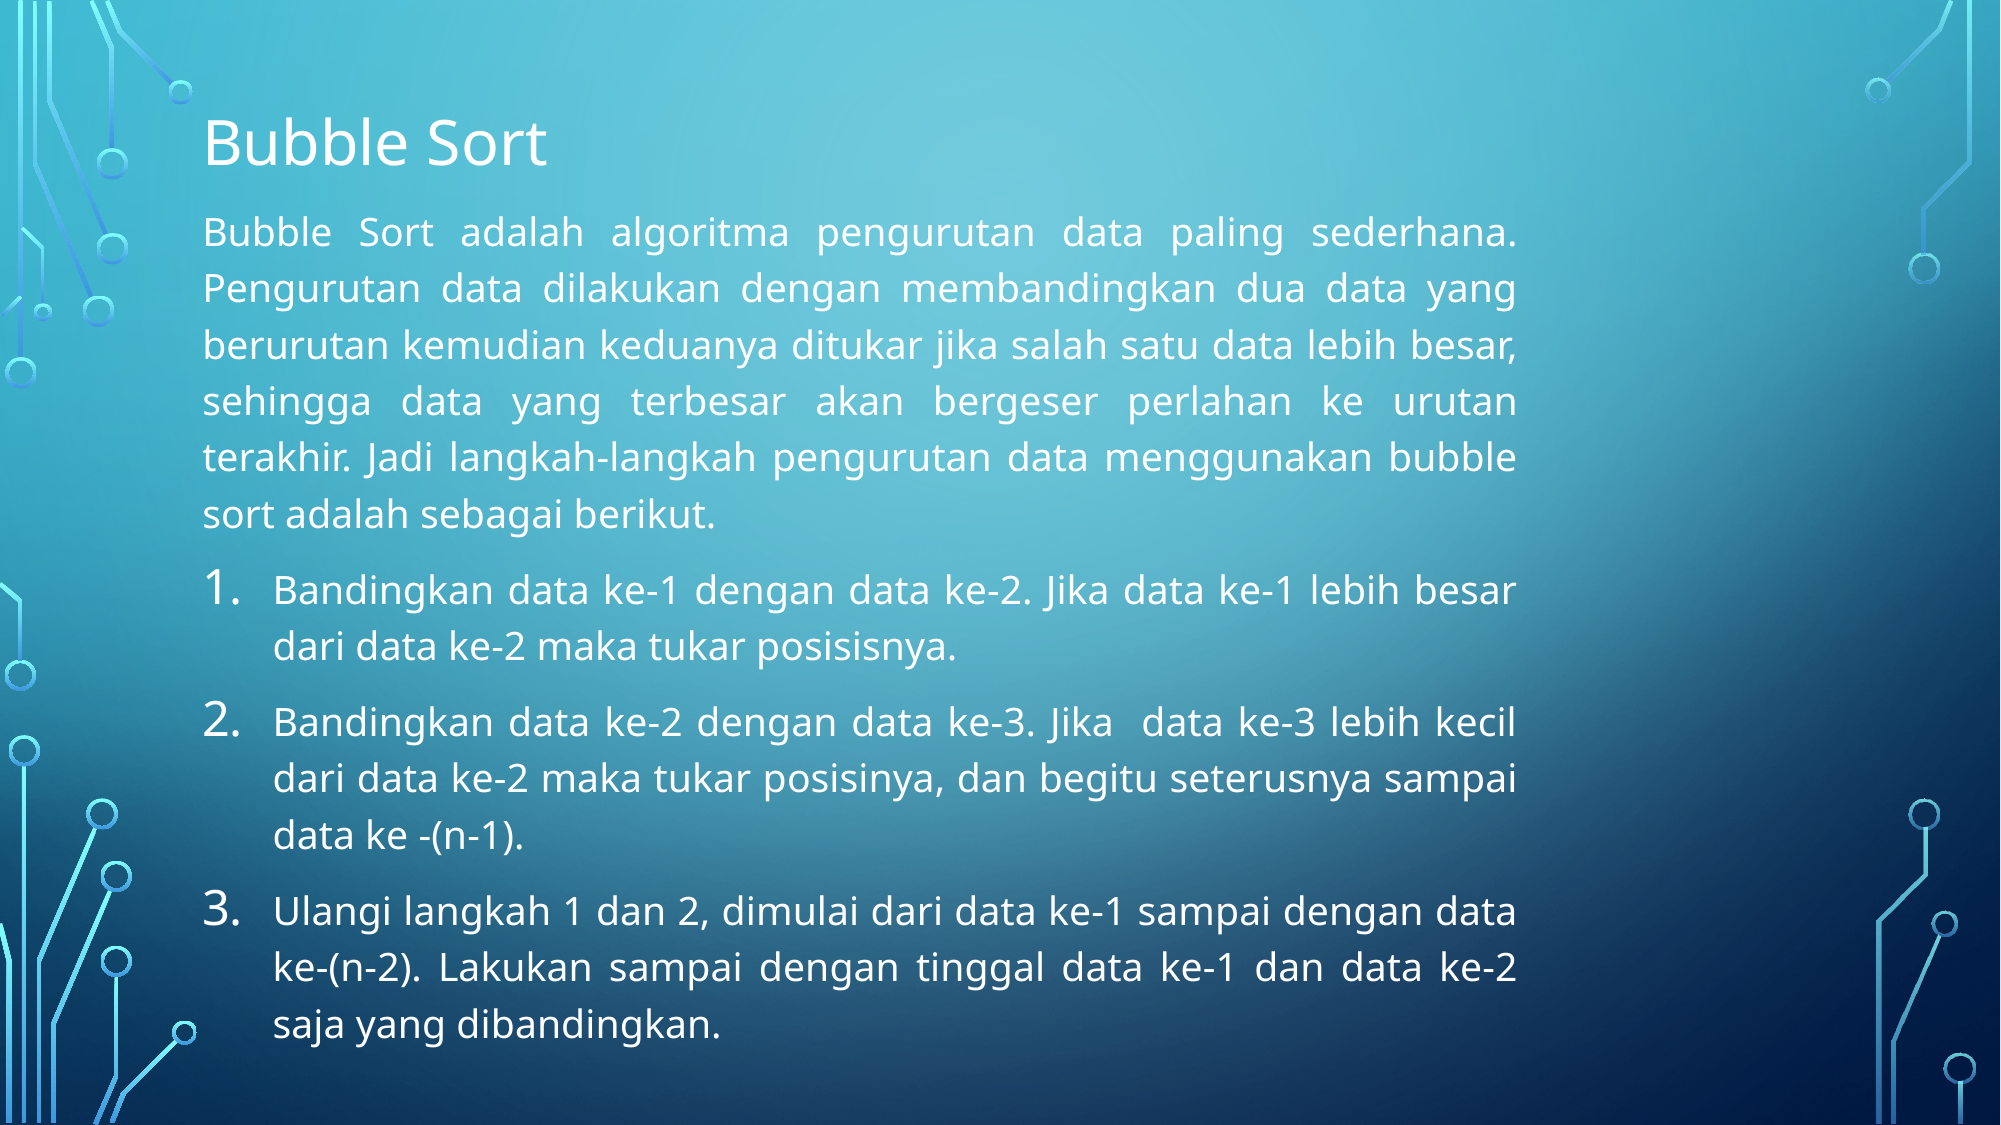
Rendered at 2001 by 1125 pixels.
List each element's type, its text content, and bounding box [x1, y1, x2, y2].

list Bubble Sort Bubble Sort adalah algoritma pengurutan data paling sederhana. Pengurutan data dilakukan dengan membandingkan dua data yang berurutan kemudian keduanya ditukar jika salah satu data lebih besar, sehingga data yang terbesar akan bergeser perlahan ke urutan terakhir. Jadi langkah-langkah pengurutan data menggunakan bubble sort adalah sebagai berikut. Bandingkan data ke-1 dengan data ke-2. Jika data ke-1 lebih besar dari data ke-2 maka tukar posisisnya. Bandingkan data ke-2 dengan data ke-3. Jika data ke-3 lebih kecil dari data ke-2 maka tukar posisinya, dan begitu seterusnya sampai data ke -(n-1). Ulangi langkah 1 dan 2, dimulai dari data ke-1 sampai dengan data ke-(n-2). Lakukan sampai dengan tinggal data ke-1 dan data ke-2 saja yang dibandingkan. [187, 80, 1535, 1063]
